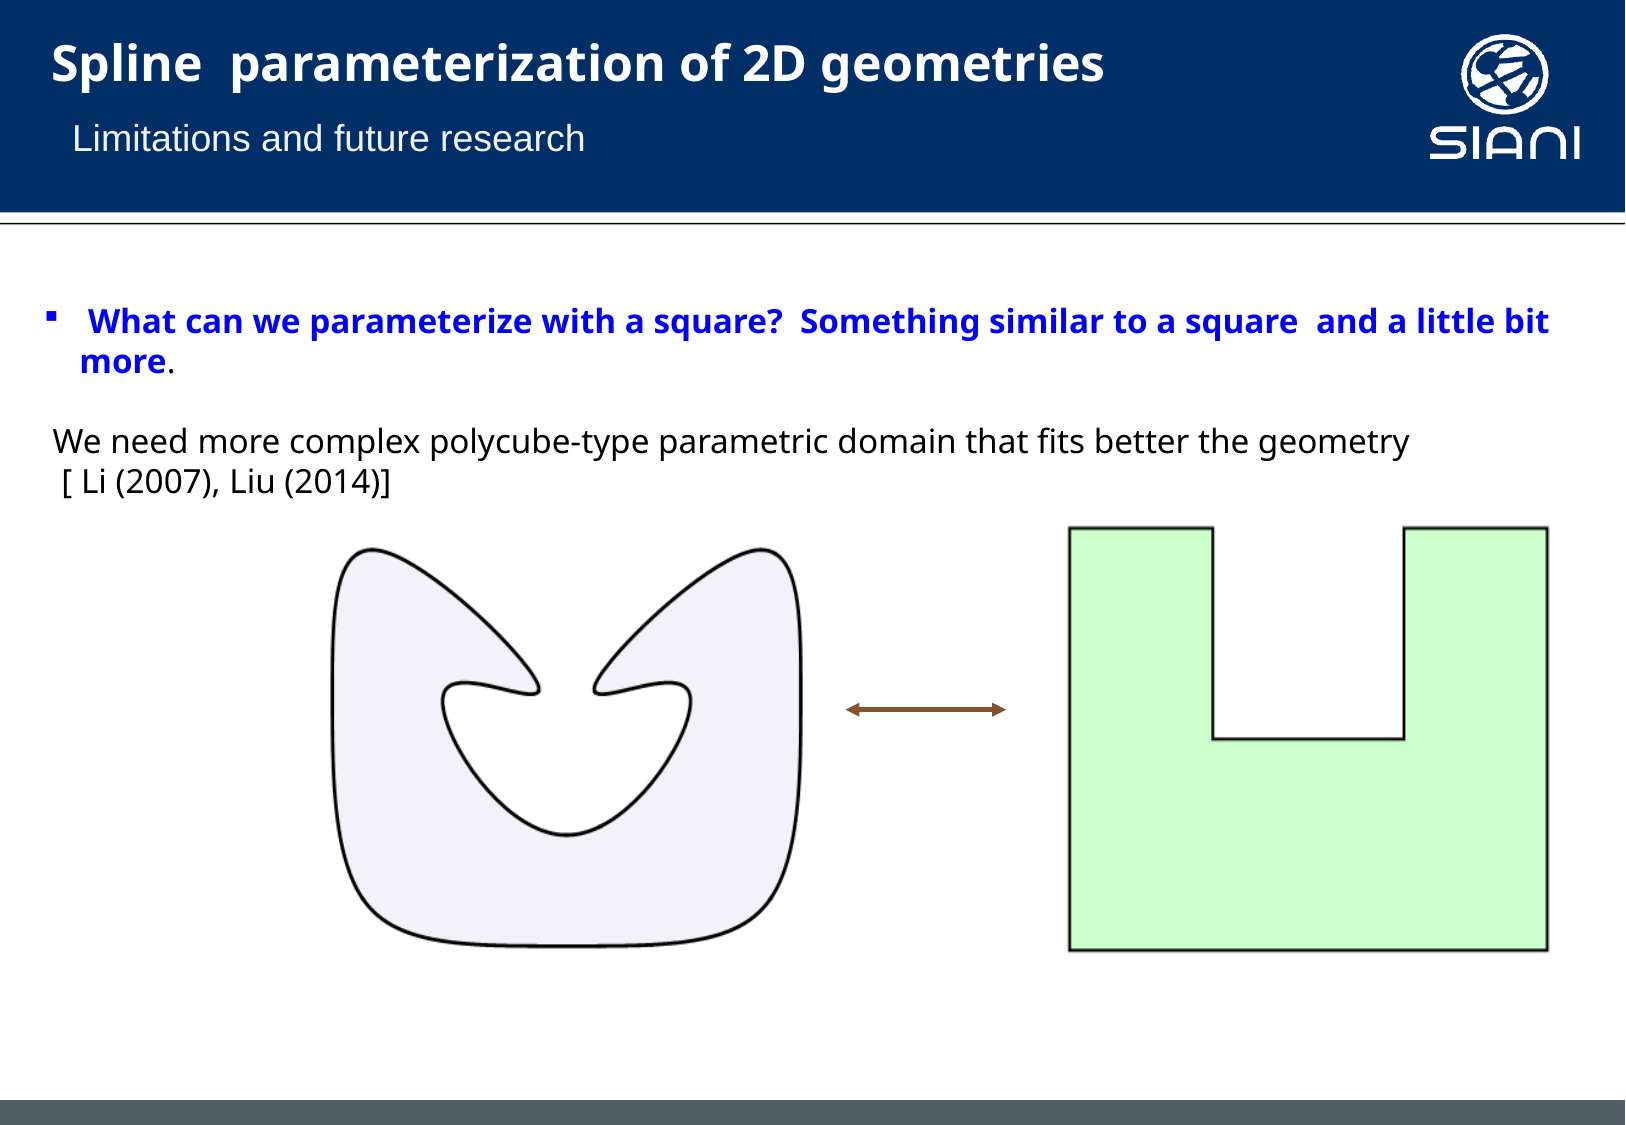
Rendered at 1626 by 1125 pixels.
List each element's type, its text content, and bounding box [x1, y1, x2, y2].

text_box Limitations and future research [57, 119, 601, 165]
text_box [322, 516, 1558, 961]
title Spline parameterization of 2D geometries [36, 23, 1240, 119]
text_box What can we parameterize with a square? Something similar to a square and a little bit more. We need more complex polycube-type parametric domain that fits better the geometry [ Li (2007), Liu (2014)] [29, 293, 1625, 548]
picture [1401, 22, 1607, 171]
